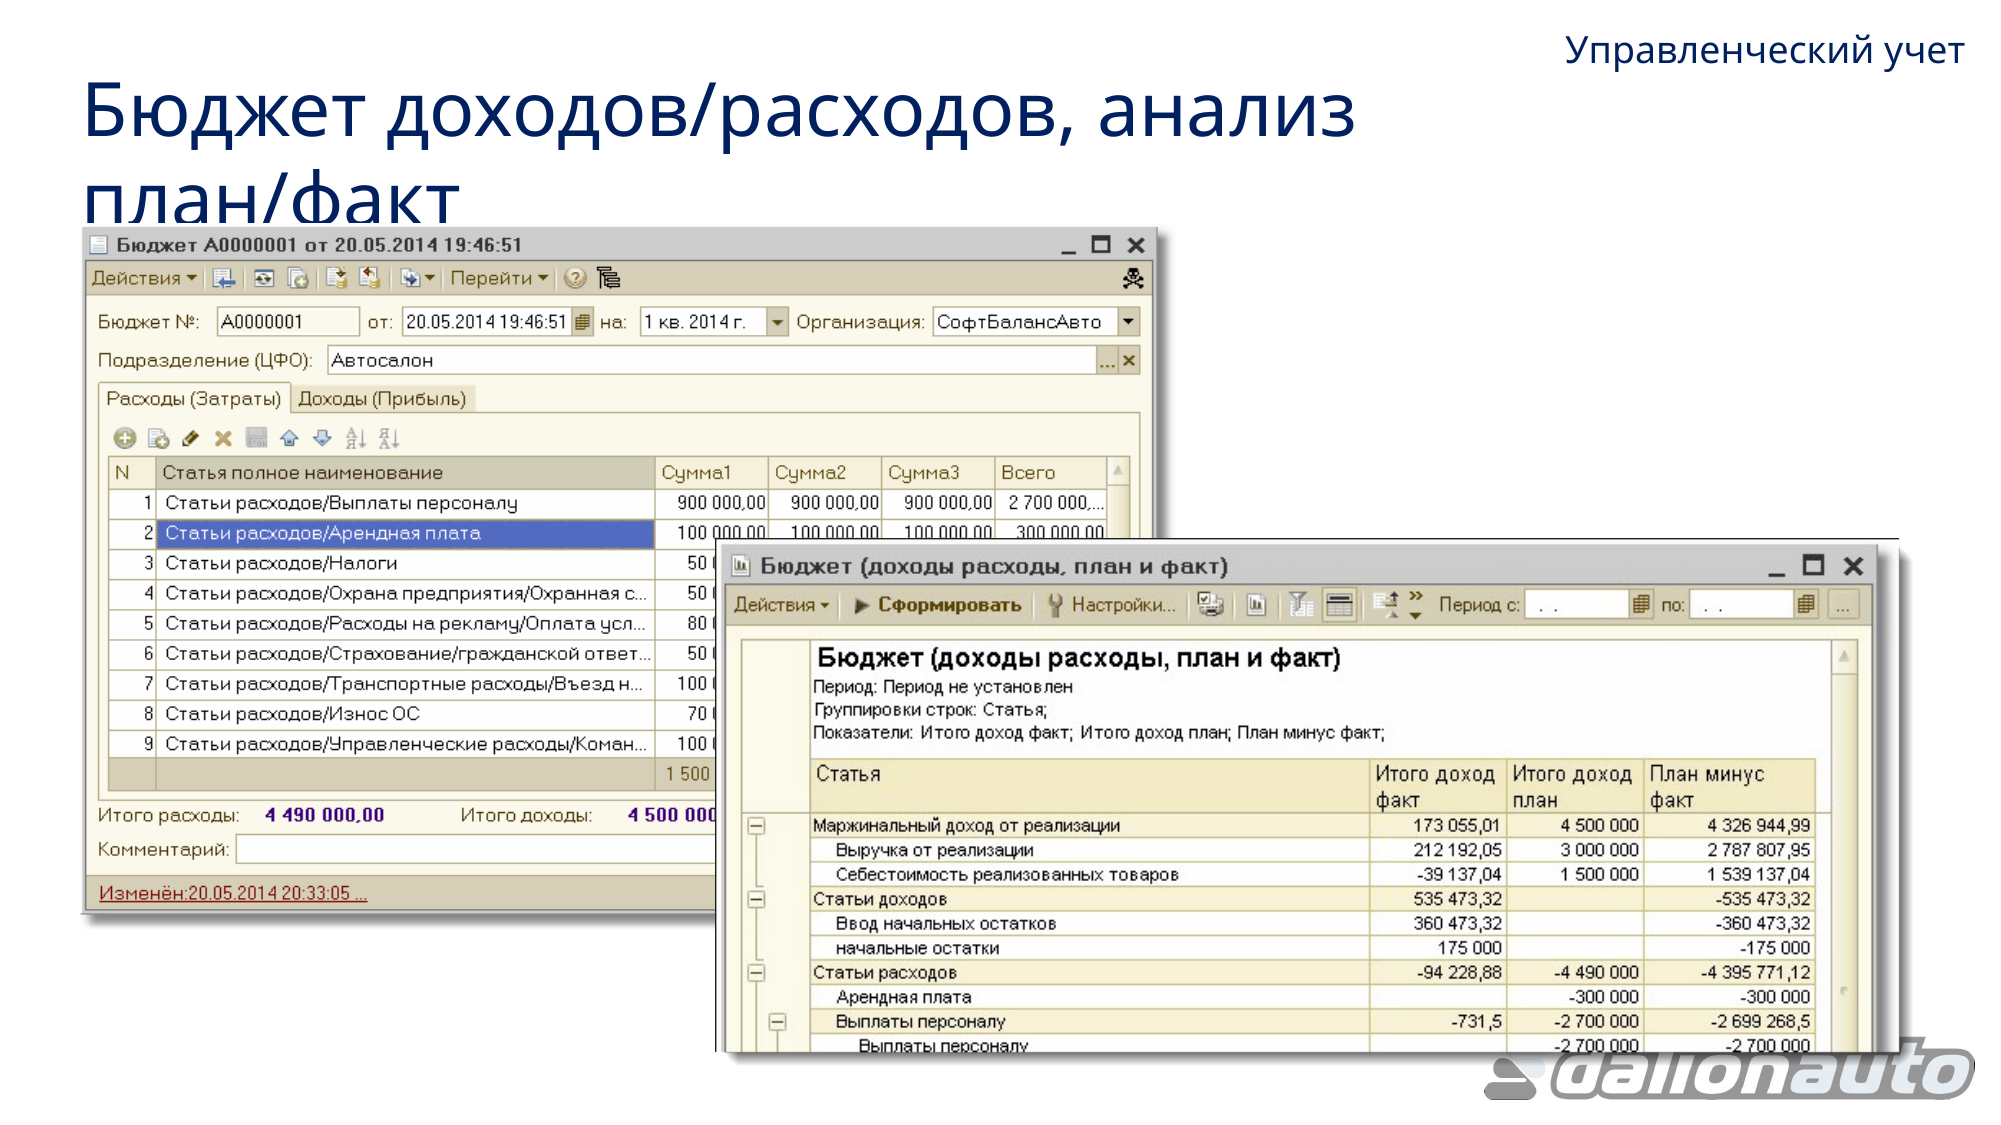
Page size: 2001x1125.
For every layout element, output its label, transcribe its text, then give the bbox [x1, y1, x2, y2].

text_box Бюджет доходов/расходов, анализ план/факт [66, 83, 1697, 220]
picture [78, 223, 1924, 1078]
text_box Управленческий учет [66, 19, 1981, 79]
